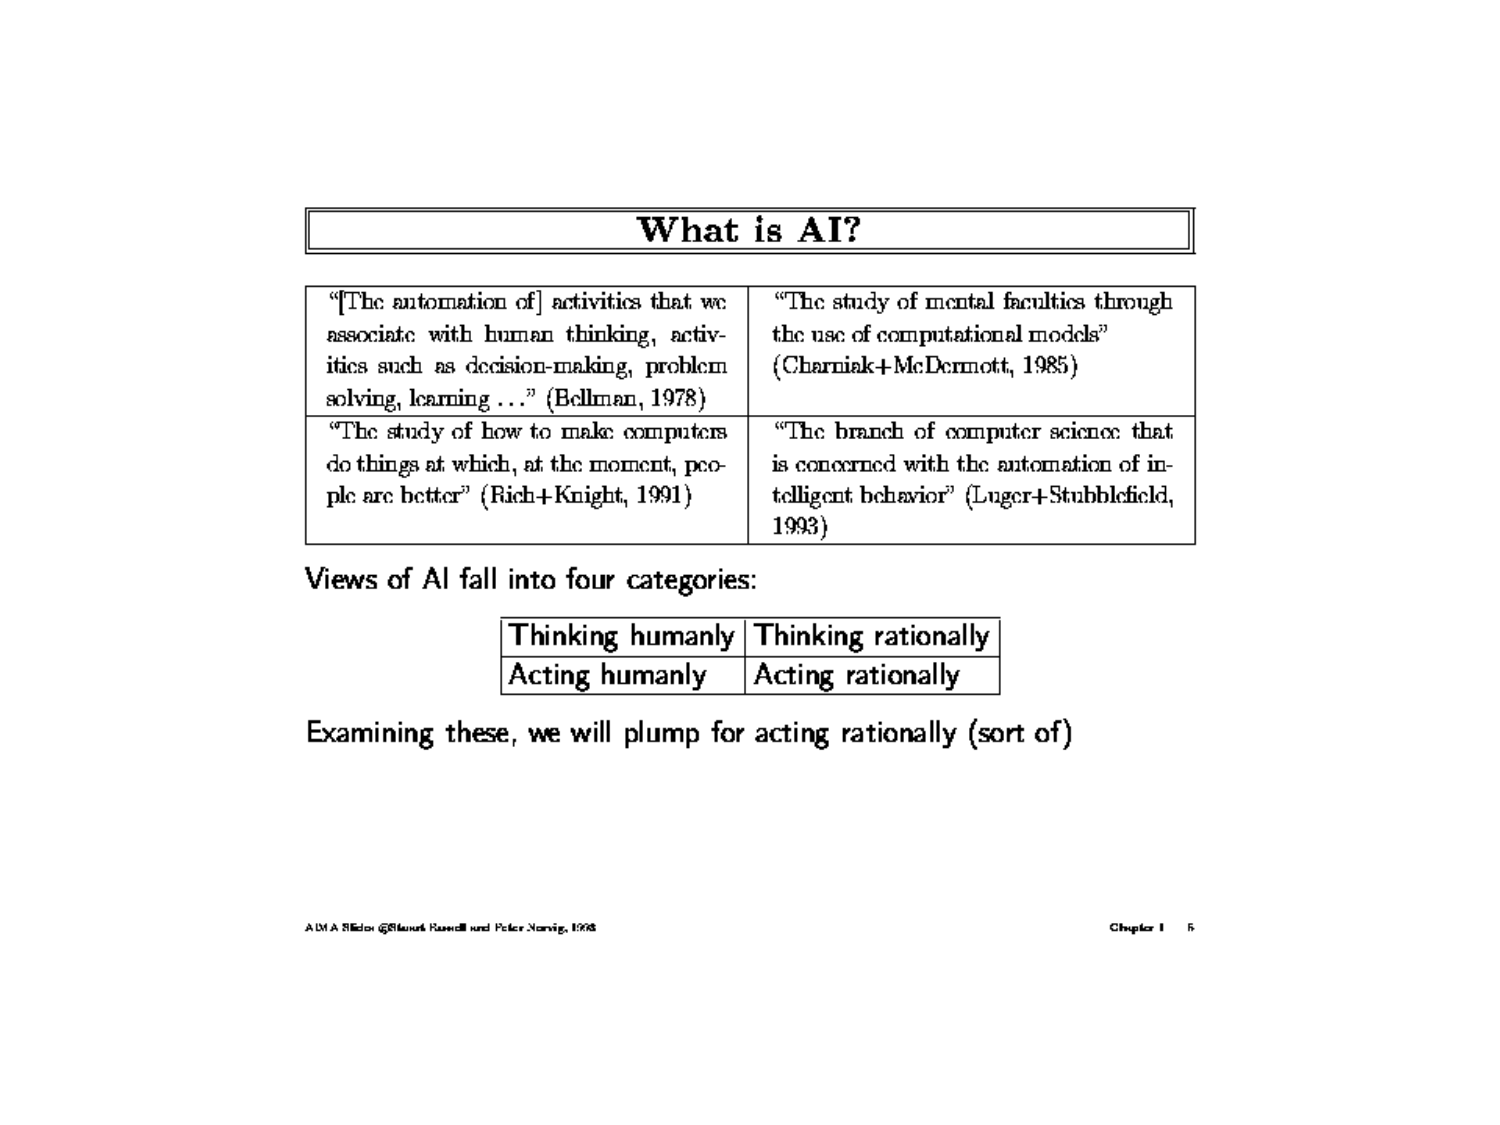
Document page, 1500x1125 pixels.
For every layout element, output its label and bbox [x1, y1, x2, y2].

picture [173, 116, 1326, 1008]
